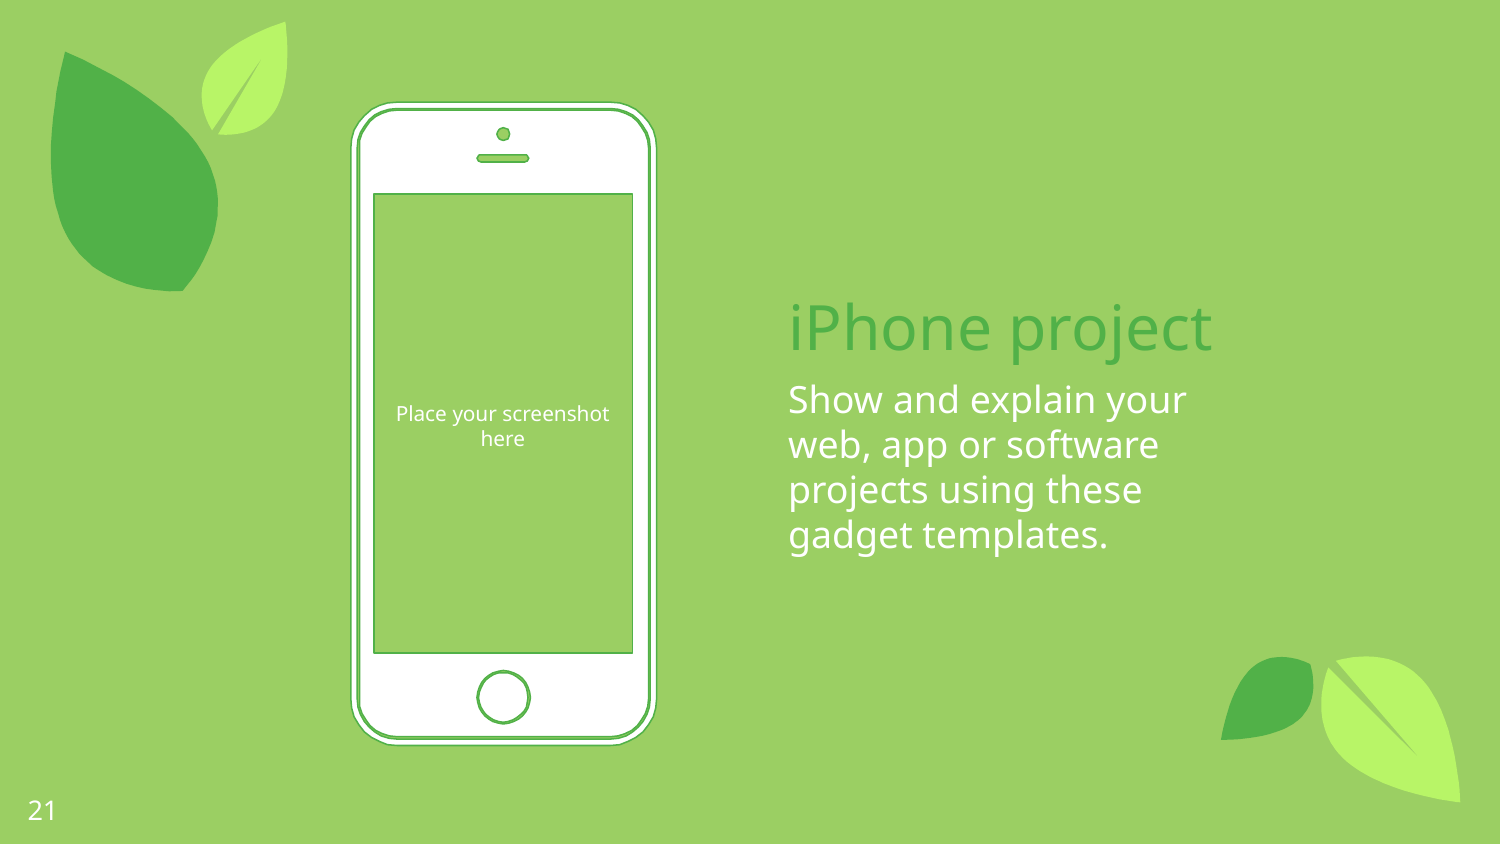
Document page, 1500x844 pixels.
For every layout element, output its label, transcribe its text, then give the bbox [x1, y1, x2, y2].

slide_number ‹#› [12, 779, 103, 844]
list iPhone project Show and explain your web, app or software projects using these gadget templates. [773, 80, 1251, 764]
text_box Place your screenshot here [372, 195, 634, 657]
text_box [350, 102, 657, 746]
